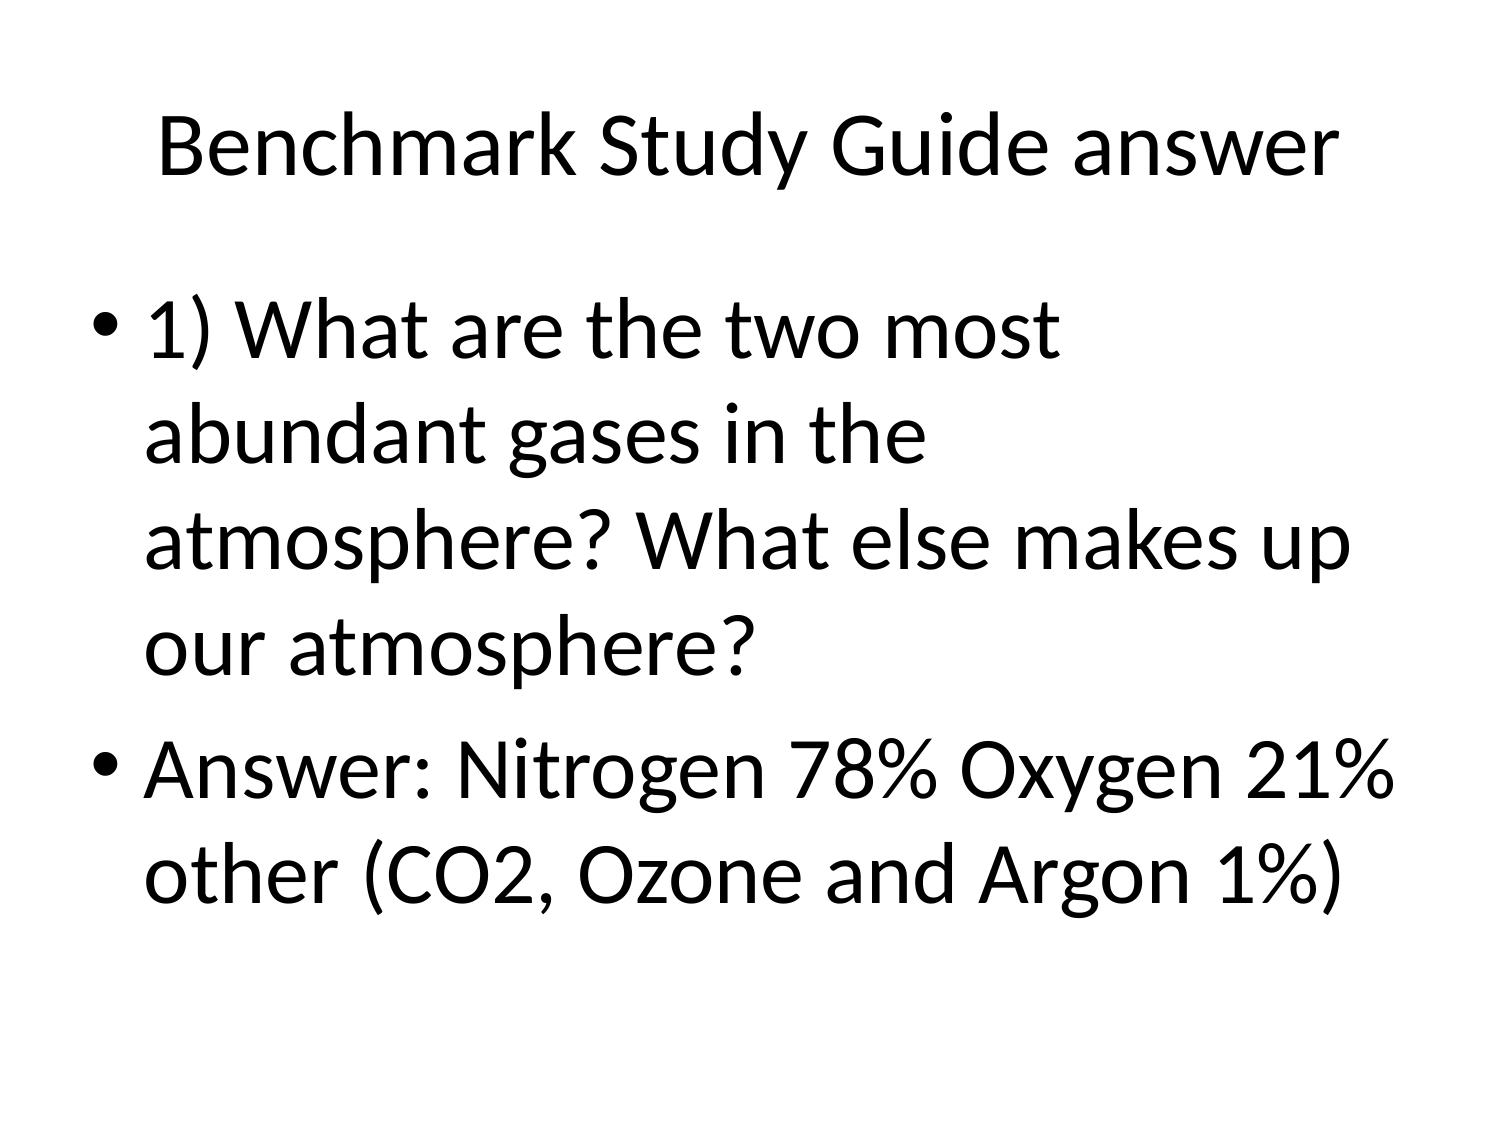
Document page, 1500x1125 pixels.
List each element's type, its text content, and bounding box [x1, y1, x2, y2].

list 1) What are the two most abundant gases in the atmosphere? What else makes up our atmosphere? Answer: Nitrogen 78% Oxygen 21% other (CO2, Ozone and Argon 1%) [75, 262, 1425, 1005]
title Benchmark Study Guide answer [75, 45, 1425, 233]
